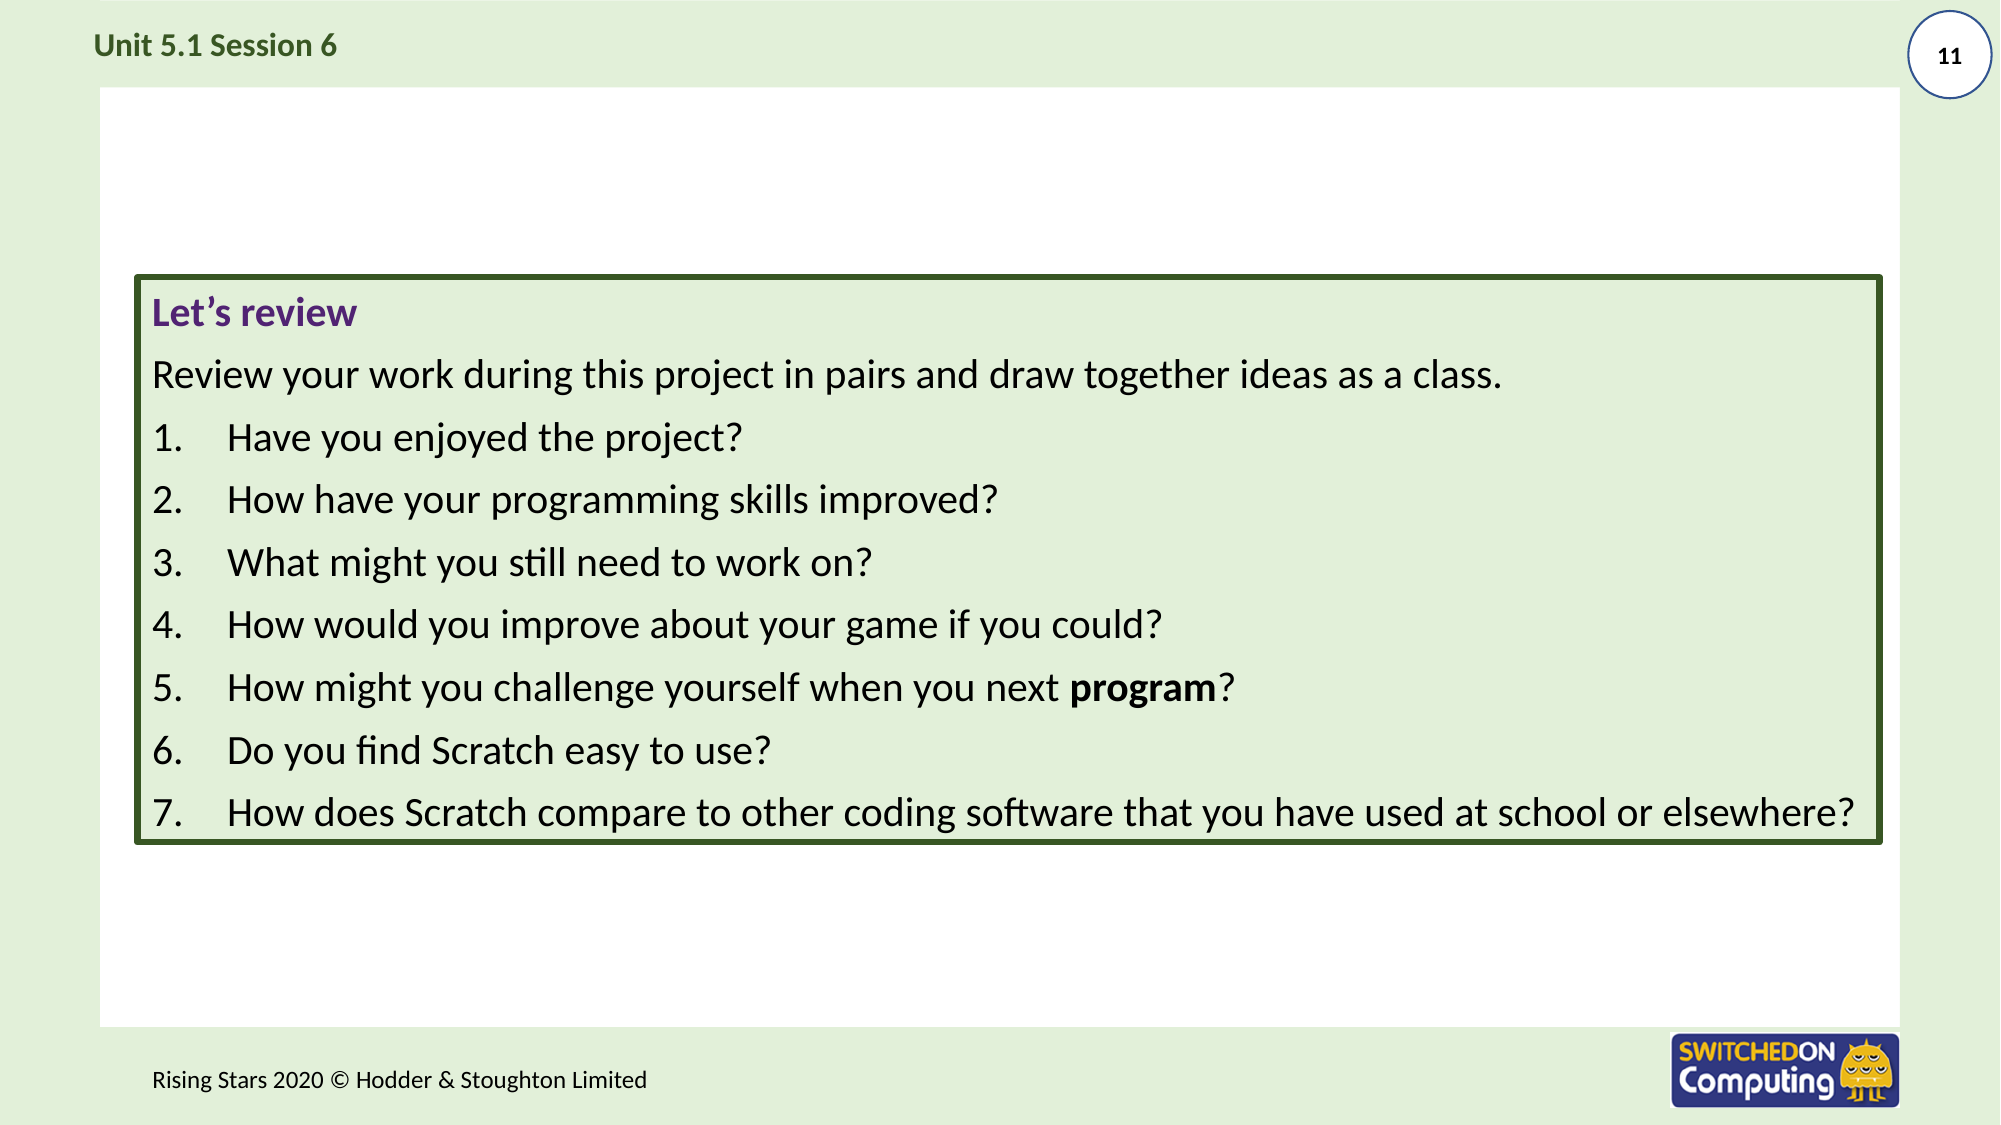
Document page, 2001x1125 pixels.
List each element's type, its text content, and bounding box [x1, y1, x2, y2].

footer Rising Stars 2020 © Hodder & Stoughton Limited [137, 1048, 919, 1109]
text_box Let’s review Review your work during this project in pairs and draw together ideas as a class. Have you enjoyed the project? How have your programming skills improved? What might you still need to work on? How would you improve about your game if you could? How might you challenge yourself when you next program? Do you find Scratch easy to use? How does Scratch compare to other coding software that you have used at school or elsewhere? [137, 277, 1880, 843]
picture [1670, 1032, 1900, 1108]
